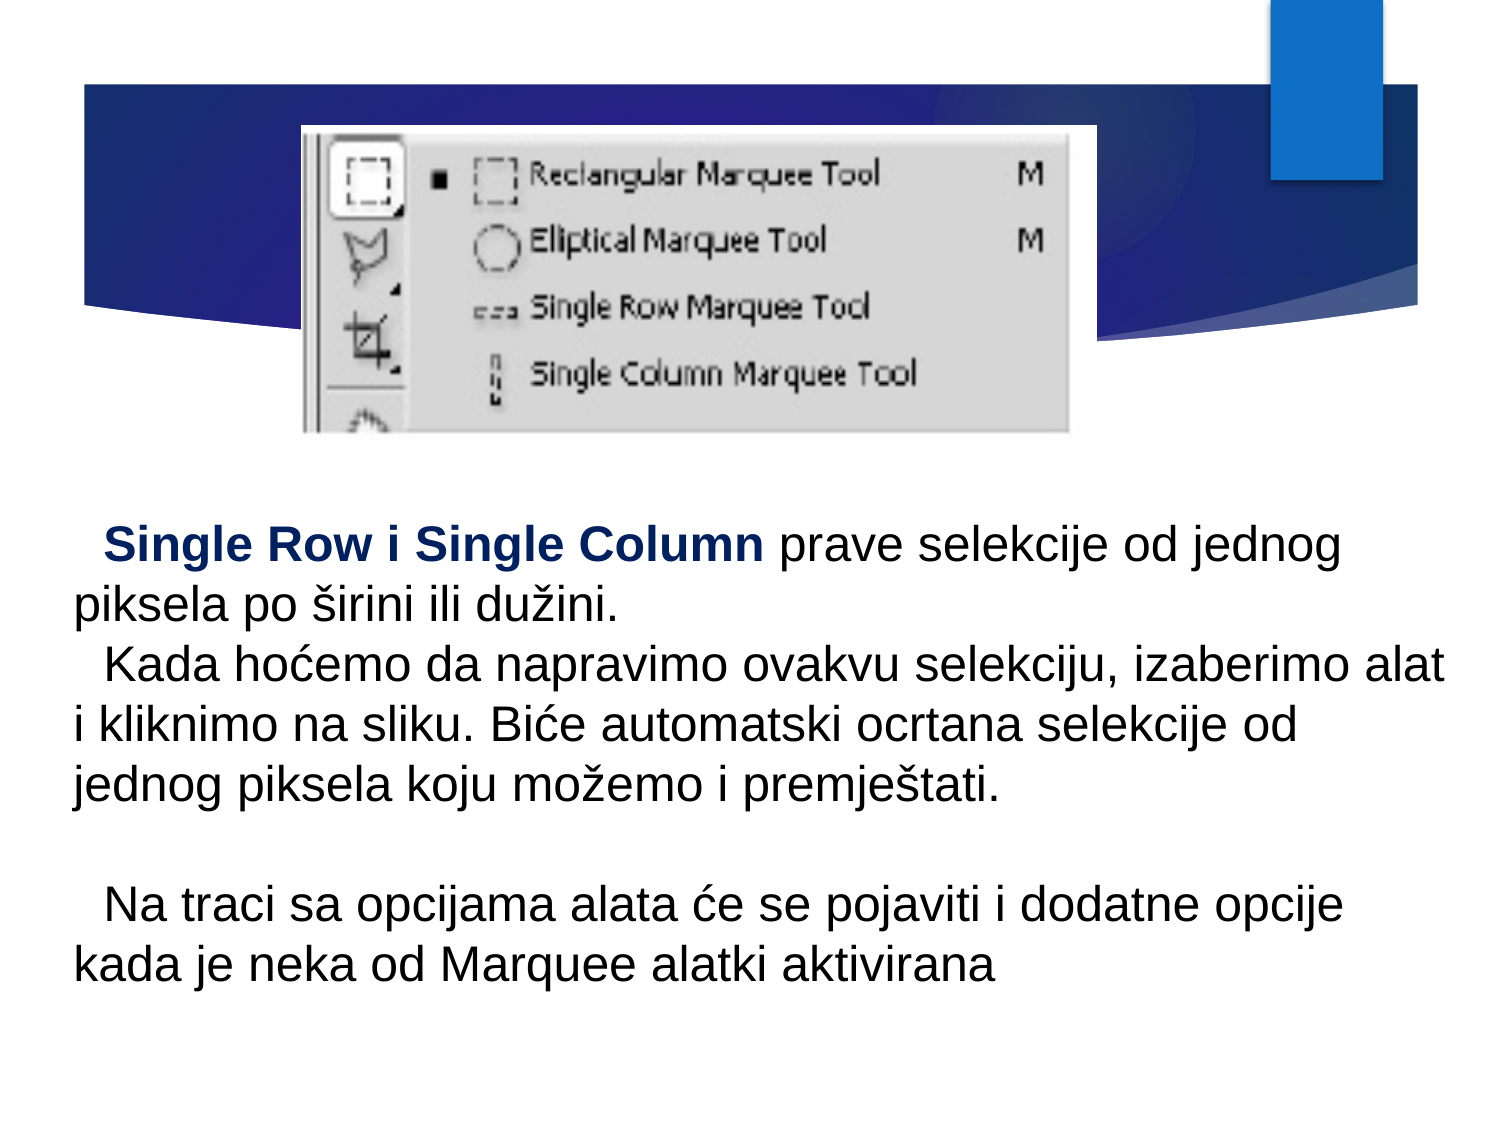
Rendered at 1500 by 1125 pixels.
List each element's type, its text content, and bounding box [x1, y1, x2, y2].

text_box Single Row i Single Column prave selekcije od jednog piksela po širini ili dužini. Kada hoćemo da napravimo ovakvu selekciju, izaberimo alat i kliknimo na sliku. Biće automatski ocrtana selekcije od jednog piksela koju možemo i premještati. Na traci sa opcijama alata će se pojaviti i dodatne opcije kada je neka od Marquee alatki aktivirana [58, 503, 1477, 999]
picture [300, 125, 1098, 442]
